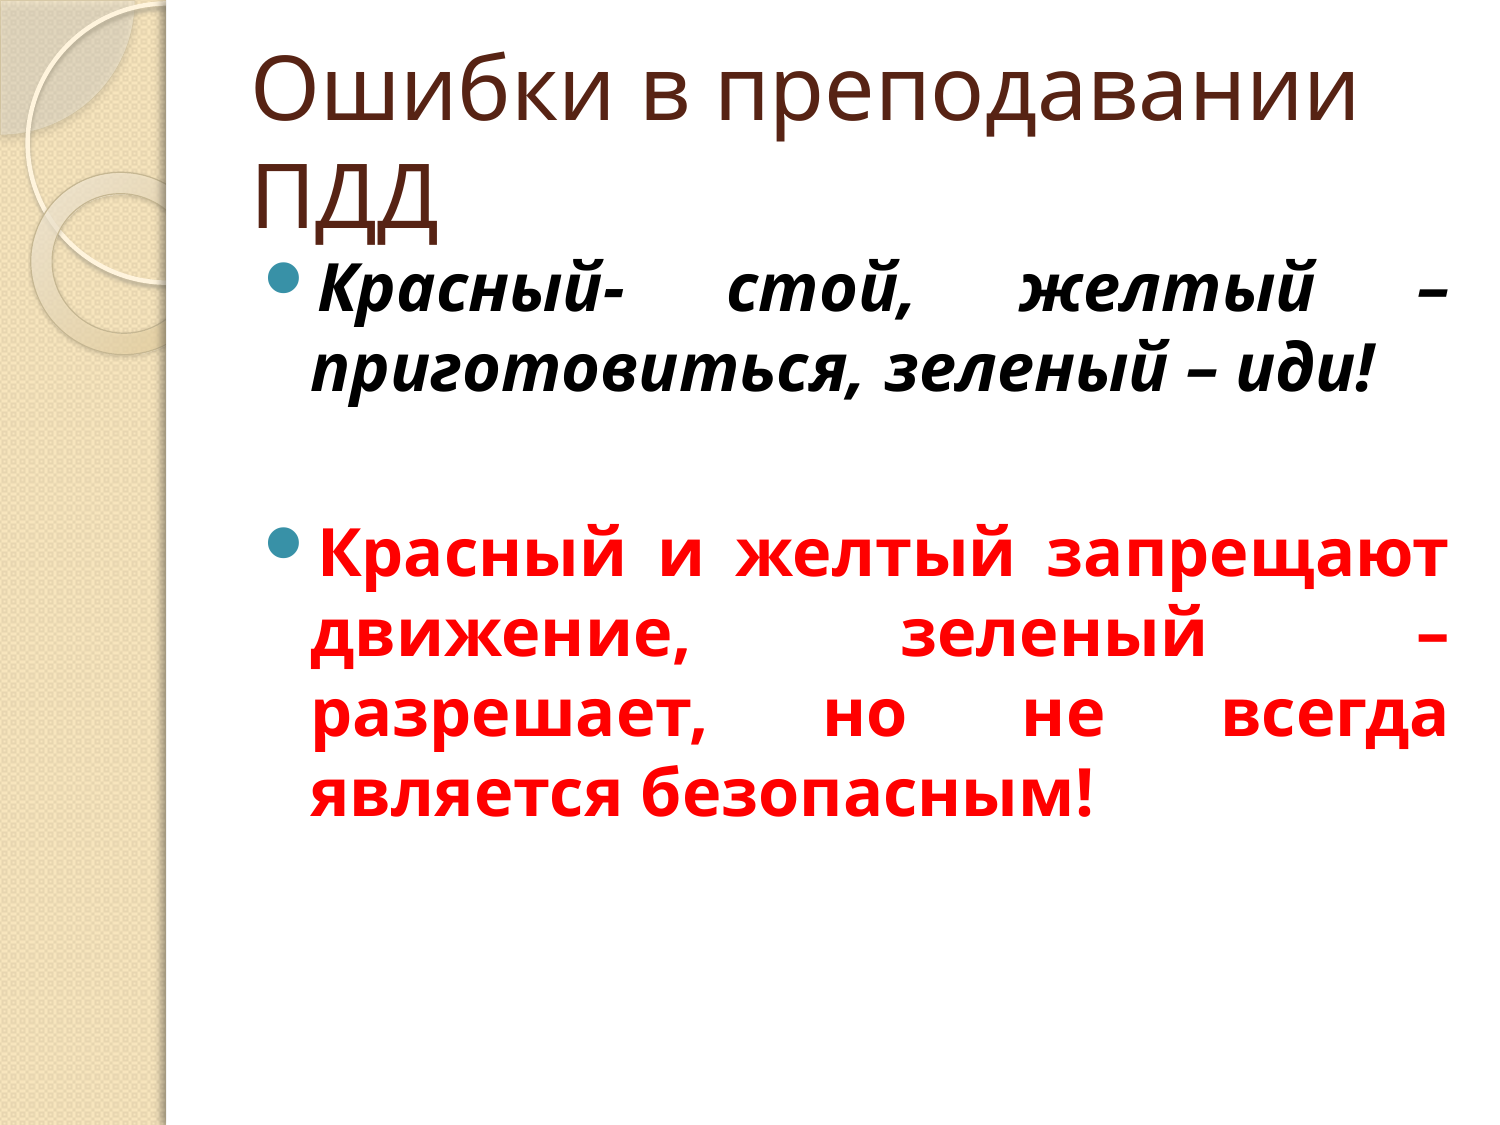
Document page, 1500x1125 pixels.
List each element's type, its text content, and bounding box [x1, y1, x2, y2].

list Красный- стой, желтый – приготовиться, зеленый – иди! Красный и желтый запрещают движение, зеленый – разрешает, но не всегда является безопасным! [235, 237, 1466, 1025]
title Ошибки в преподавании ПДД [235, 45, 1466, 233]
